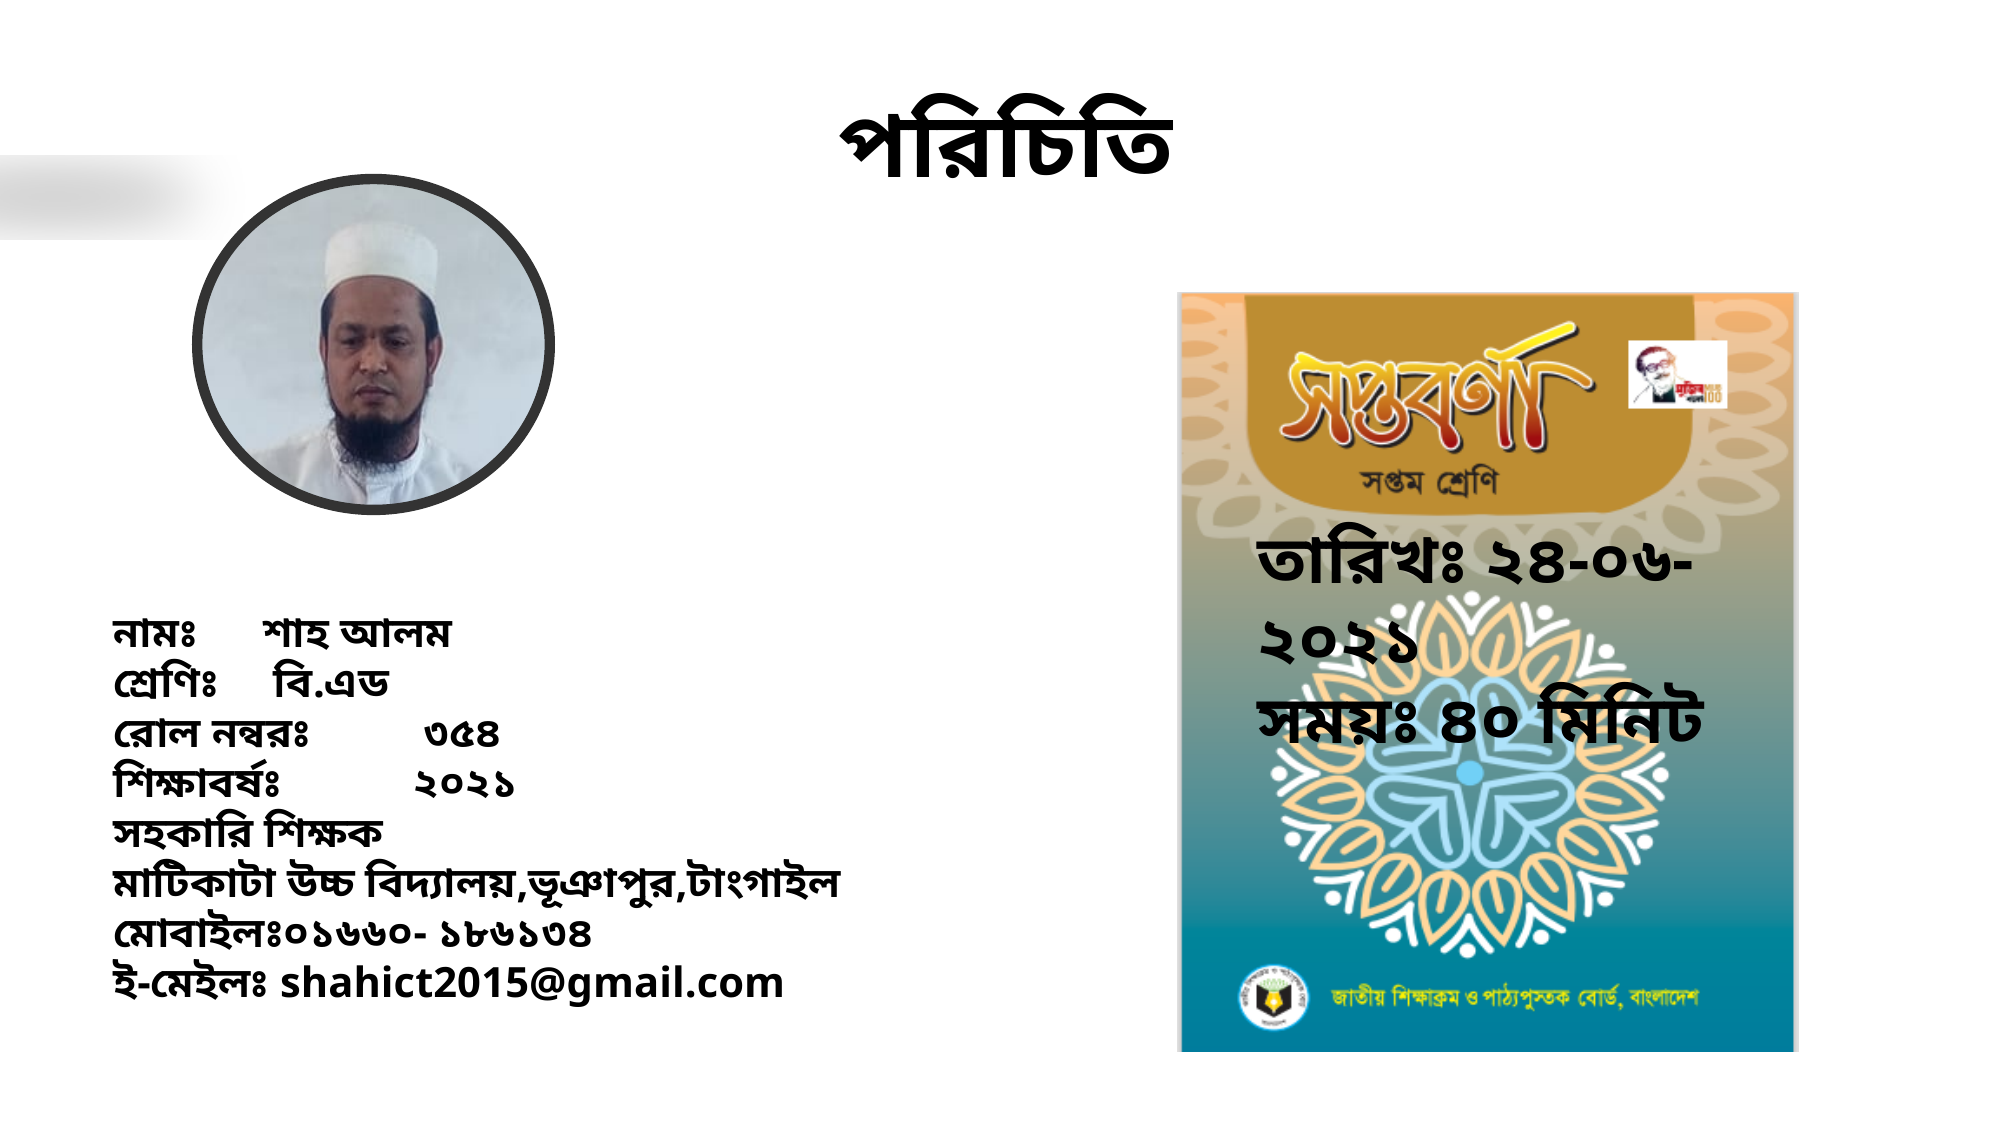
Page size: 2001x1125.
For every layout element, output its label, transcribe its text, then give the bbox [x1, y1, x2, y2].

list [197, 179, 550, 510]
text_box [1177, 292, 1799, 1052]
title পরিচিতি [678, 39, 1334, 257]
text_box নামঃ শাহ আলম শ্রেণিঃ বি.এড রোল নন্বরঃ ৩৫৪ শিক্ষাবর্ষঃ ২০২১ সহকারি শিক্ষক মাটিকাটা উচ্চ বিদ্যালয়,ভূঞাপুর,টাংগাইল মোবাইলঃ০১৬৬০- ১৮৬১৩৪ ই-মেইলঃ shahict2015@gmail.com [98, 598, 921, 1014]
